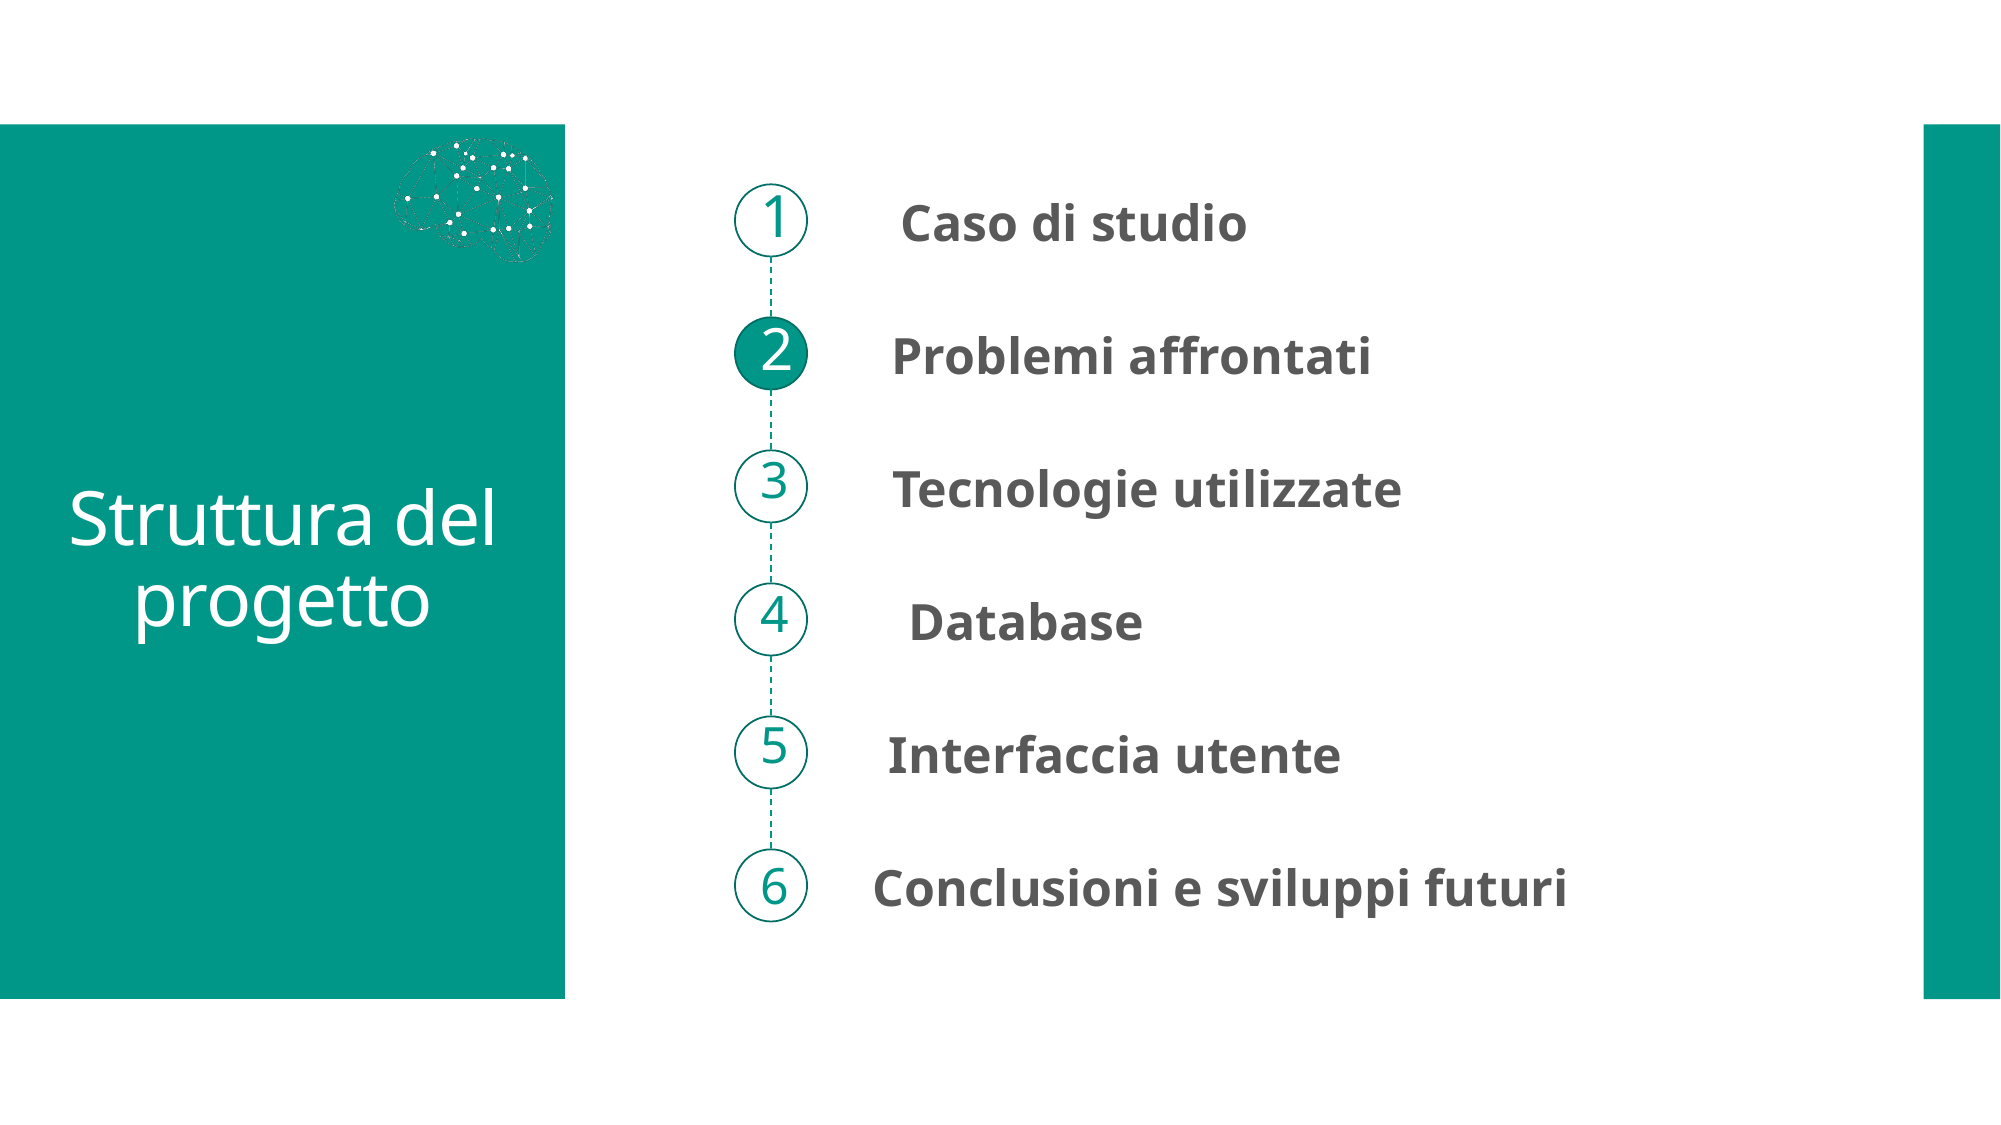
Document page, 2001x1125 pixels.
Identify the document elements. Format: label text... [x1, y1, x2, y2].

text_box [1923, 123, 2000, 1000]
text_box Conclusioni e sviluppi futuri [857, 849, 1584, 925]
text_box Tecnologie utilizzate [877, 450, 1419, 526]
text_box 6 [734, 848, 808, 923]
text_box 4 [734, 582, 808, 657]
text_box Database [893, 583, 1159, 659]
text_box 2 [734, 316, 808, 391]
text_box Caso di studio [885, 184, 1264, 260]
title Struttura del progetto [41, 184, 525, 940]
text_box 1 [734, 183, 808, 258]
text_box Interfaccia utente [874, 716, 1358, 792]
text_box 5 [734, 715, 808, 790]
text_box 3 [734, 449, 808, 524]
picture [349, 93, 599, 343]
text_box Problemi affrontati [876, 317, 1388, 393]
